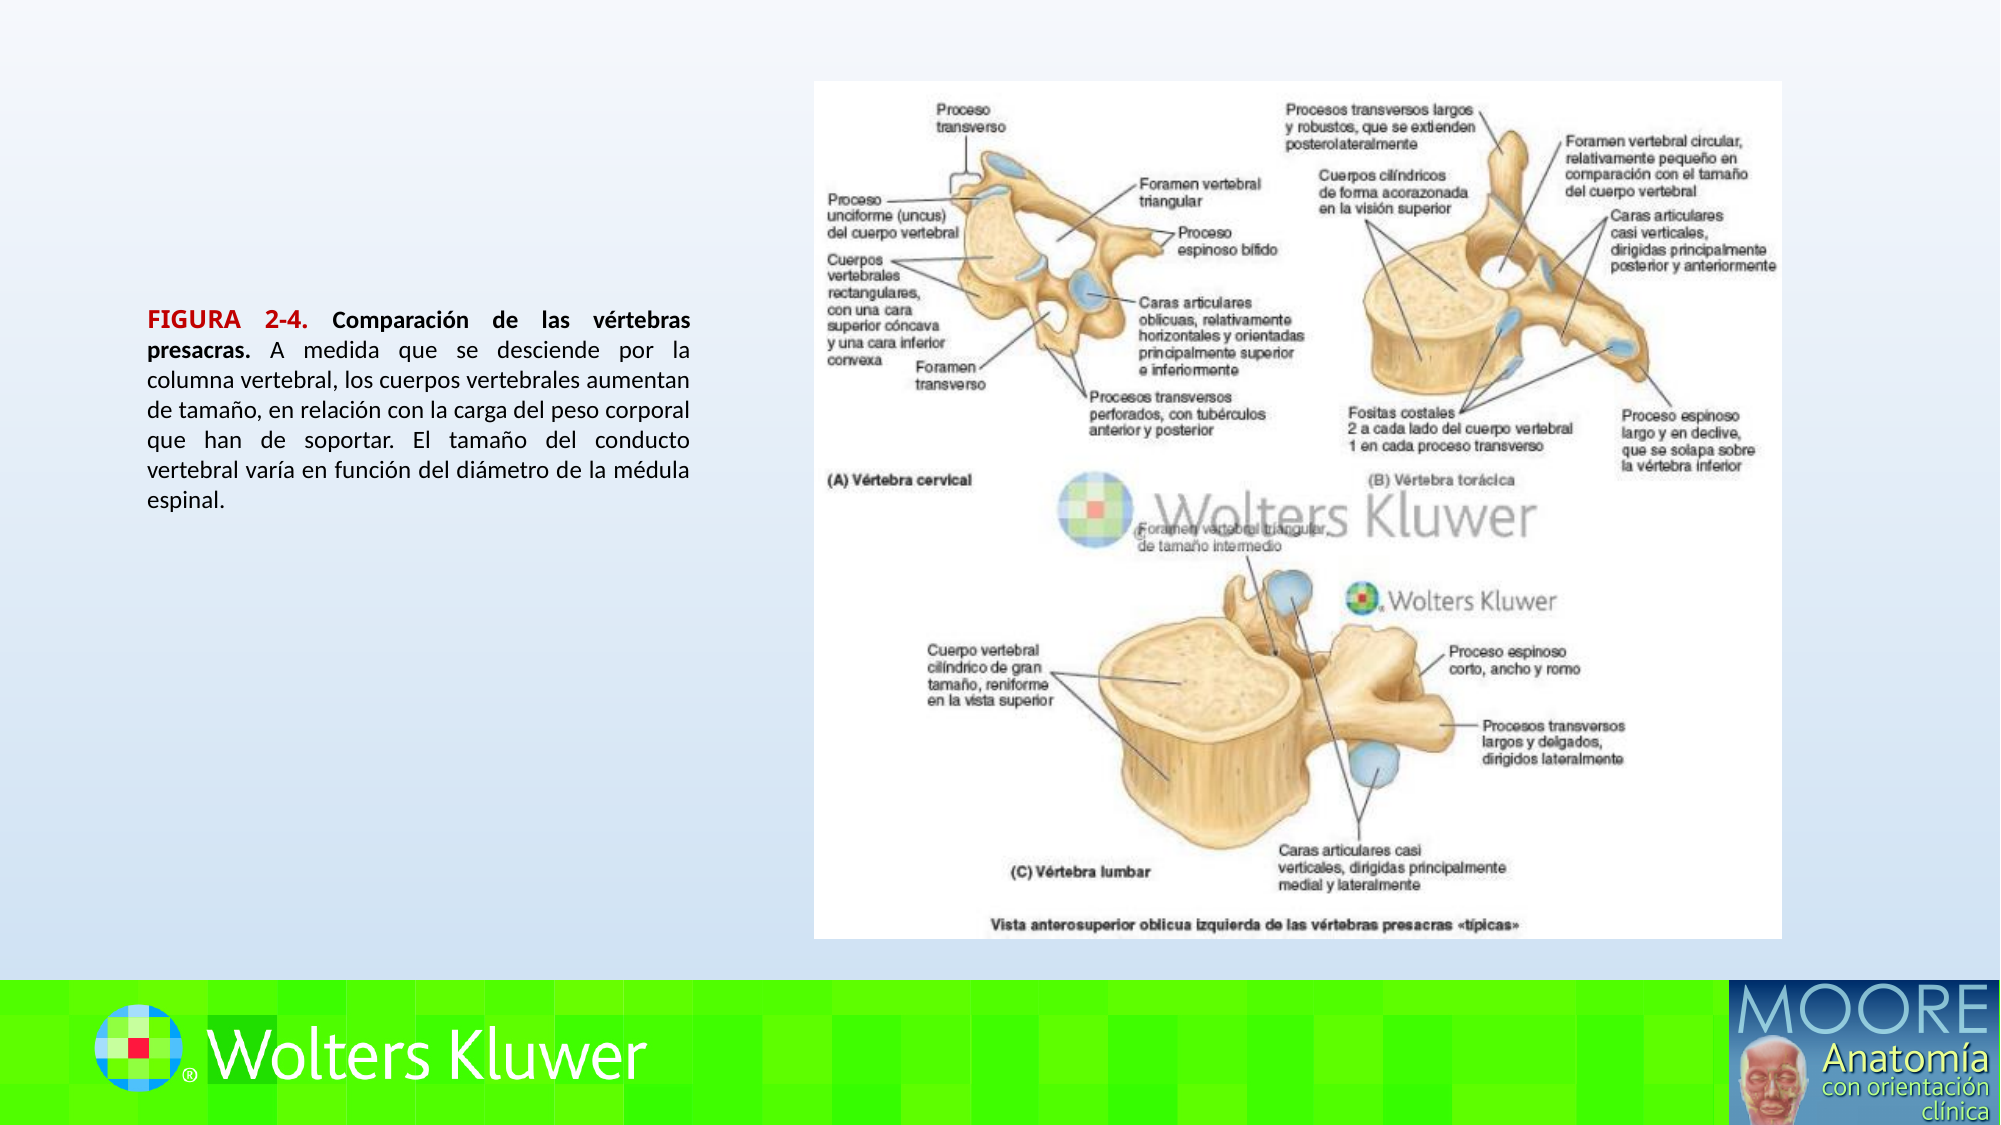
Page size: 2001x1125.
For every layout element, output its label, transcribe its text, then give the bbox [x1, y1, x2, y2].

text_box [0, 980, 2000, 1125]
text_box FIGURA 2-4. Comparación de las vértebras presacras. A medida que se desciende por la columna vertebral, los cuerpos vertebrales aumentan de tamaño, en relación con la carga del peso corporal que han de soportar. El tamaño del conducto vertebral varía en función del diámetro de la médula espinal. [132, 296, 707, 521]
picture [814, 81, 1782, 939]
